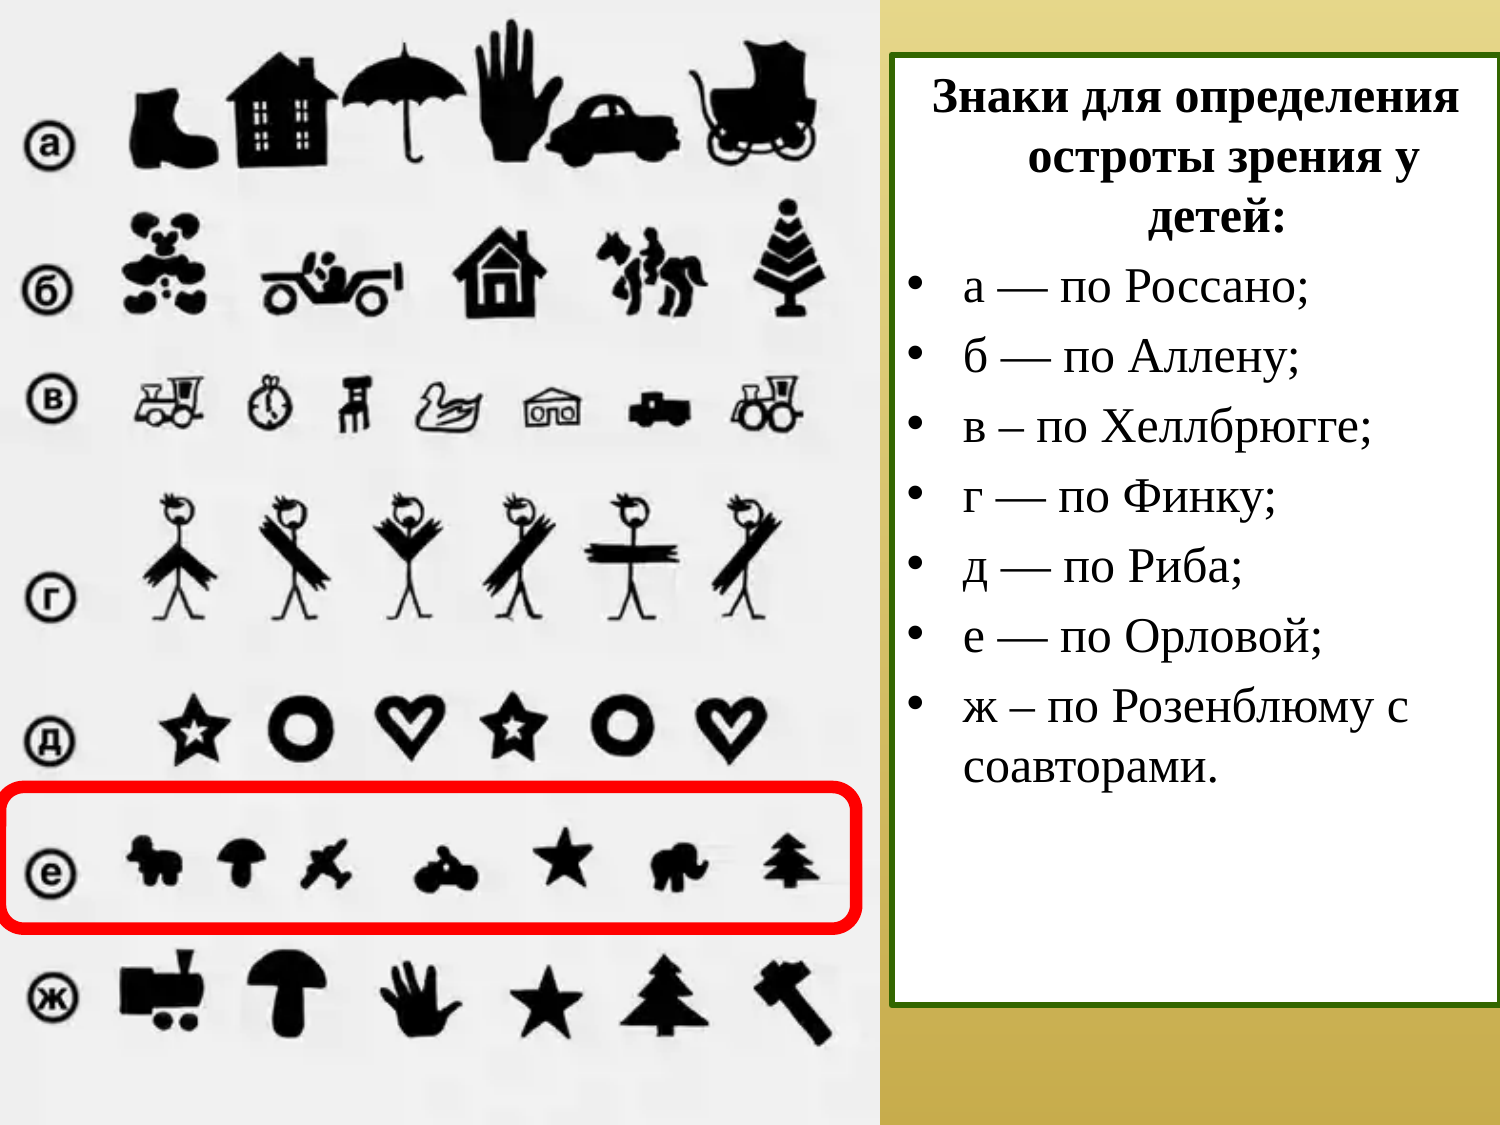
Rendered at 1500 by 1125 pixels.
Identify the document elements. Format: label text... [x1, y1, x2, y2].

list Знаки для определения остроты зрения у детей: а — по Россано; б — по Аллену; в – по Хеллбрюгге; г — по Финку; д — по Риба; е — по Орловой; ж – по Розенблюму с соавторами. [891, 54, 1500, 1005]
picture [0, 0, 881, 1125]
